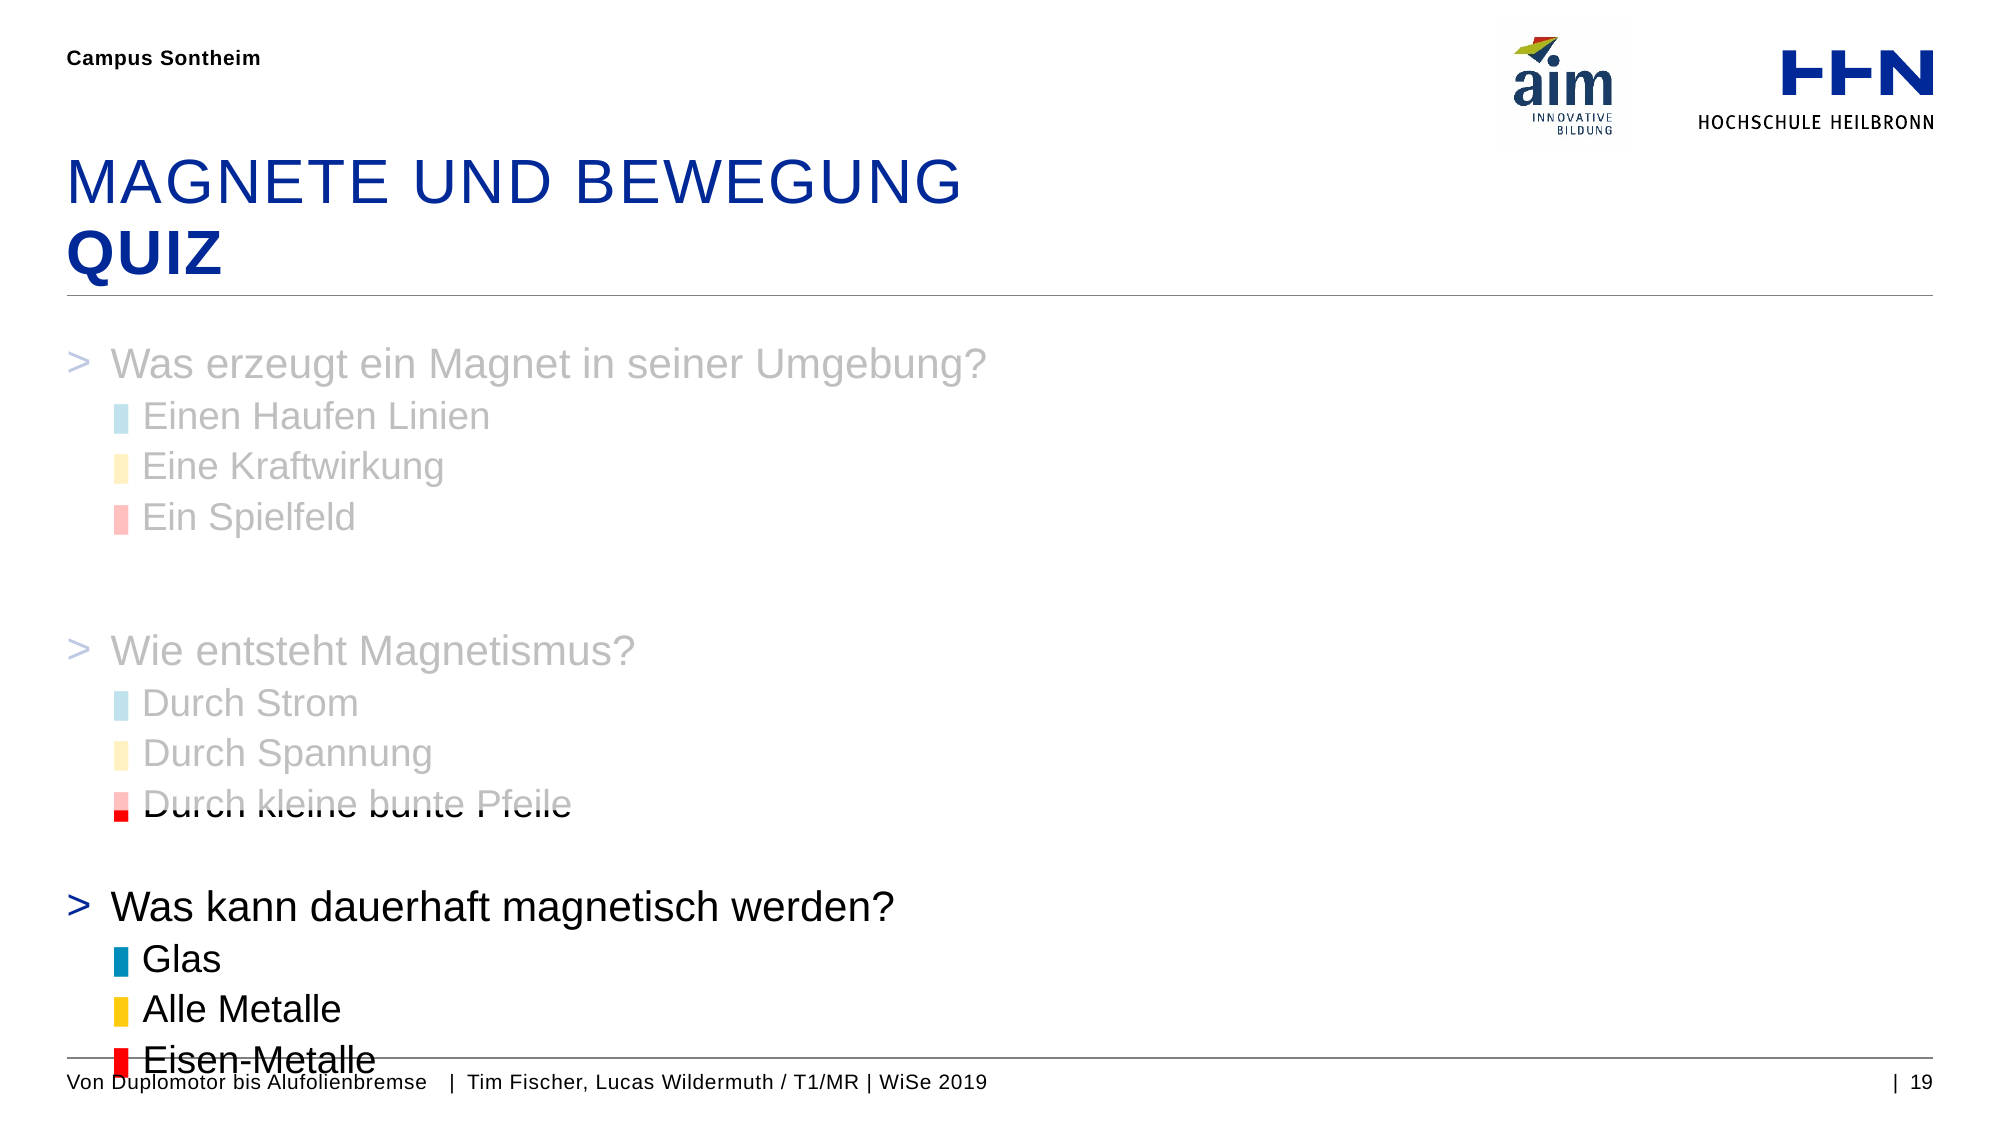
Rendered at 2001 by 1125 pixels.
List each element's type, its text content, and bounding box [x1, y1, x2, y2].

text_box [66, 325, 1166, 552]
slide_number Campus Sontheim [66, 45, 1277, 81]
footer Von Duplomotor bis Alufolienbremse | Tim Fischer, Lucas Wildermuth / T1/MR | WiSe 2019 [66, 1068, 1277, 1105]
title Magnete und Bewegung Quiz [66, 147, 1933, 290]
picture [1496, 19, 1629, 152]
slide_number | 19 [1621, 1068, 1933, 1105]
text_box [66, 585, 1166, 811]
list Was erzeugt ein Magnet in seiner Umgebung? ▮ Einen Haufen Linien ▮ Eine Kraftwirkung ▮ Ein Spielfeld Wie entsteht Magnetismus? ▮ Durch Strom ▮ Durch Spannung ▮ Durch kleine bunte Pfeile Was kann dauerhaft magnetisch werden? ▮ Glas ▮ Alle Metalle ▮ Eisen-Metalle [66, 333, 1933, 1083]
